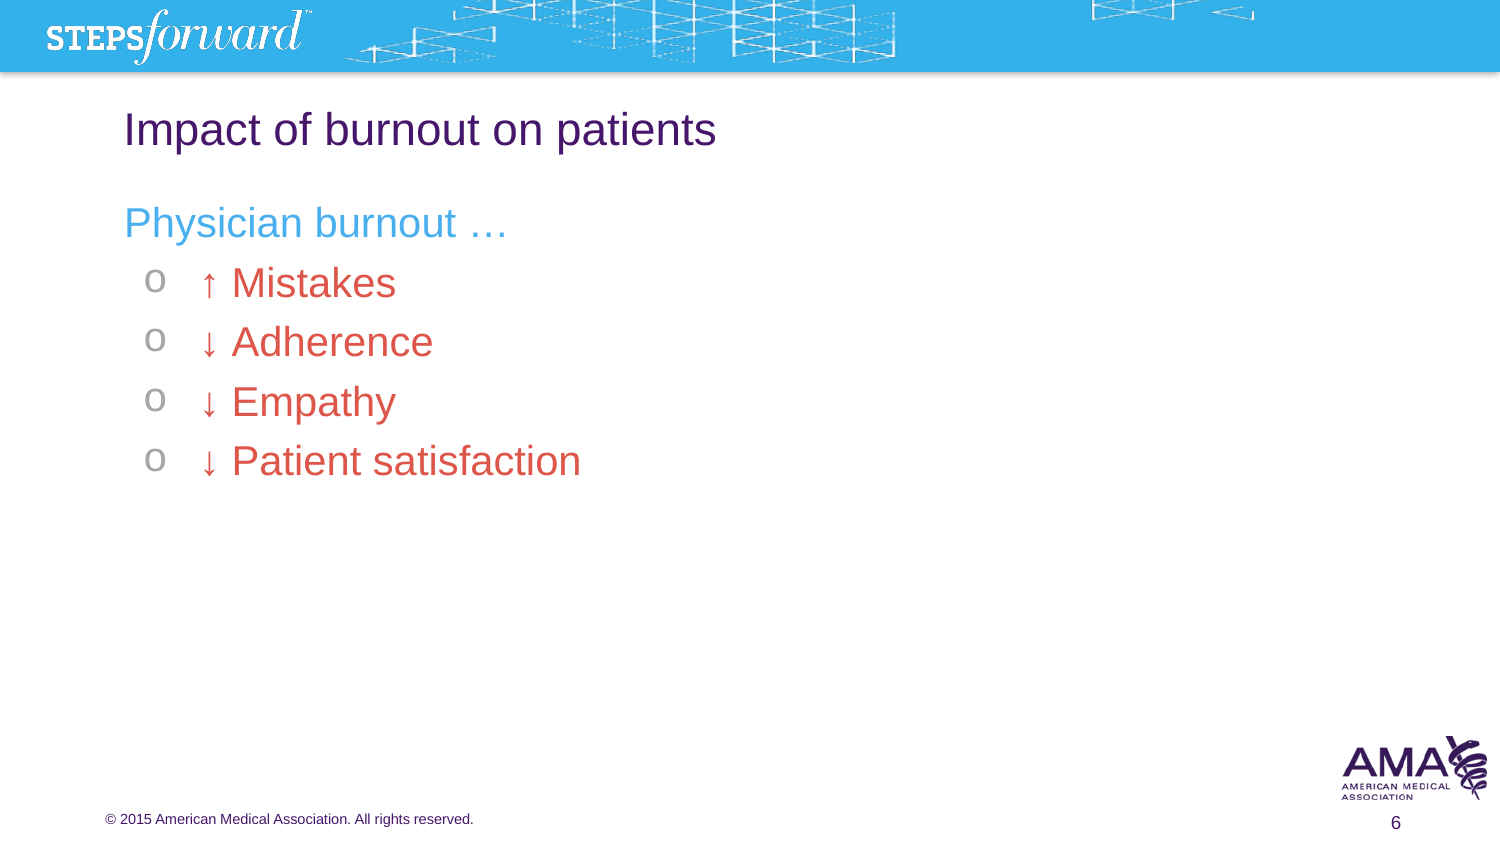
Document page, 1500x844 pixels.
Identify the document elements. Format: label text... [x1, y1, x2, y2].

title Impact of burnout on patients [108, 56, 1394, 198]
slide_number 6 [1066, 802, 1417, 844]
list Physician burnout … ↑ Mistakes ↓ Adherence ↓ Empathy ↓ Patient satisfaction [109, 198, 1394, 750]
picture [1341, 736, 1487, 800]
picture [47, 9, 312, 65]
